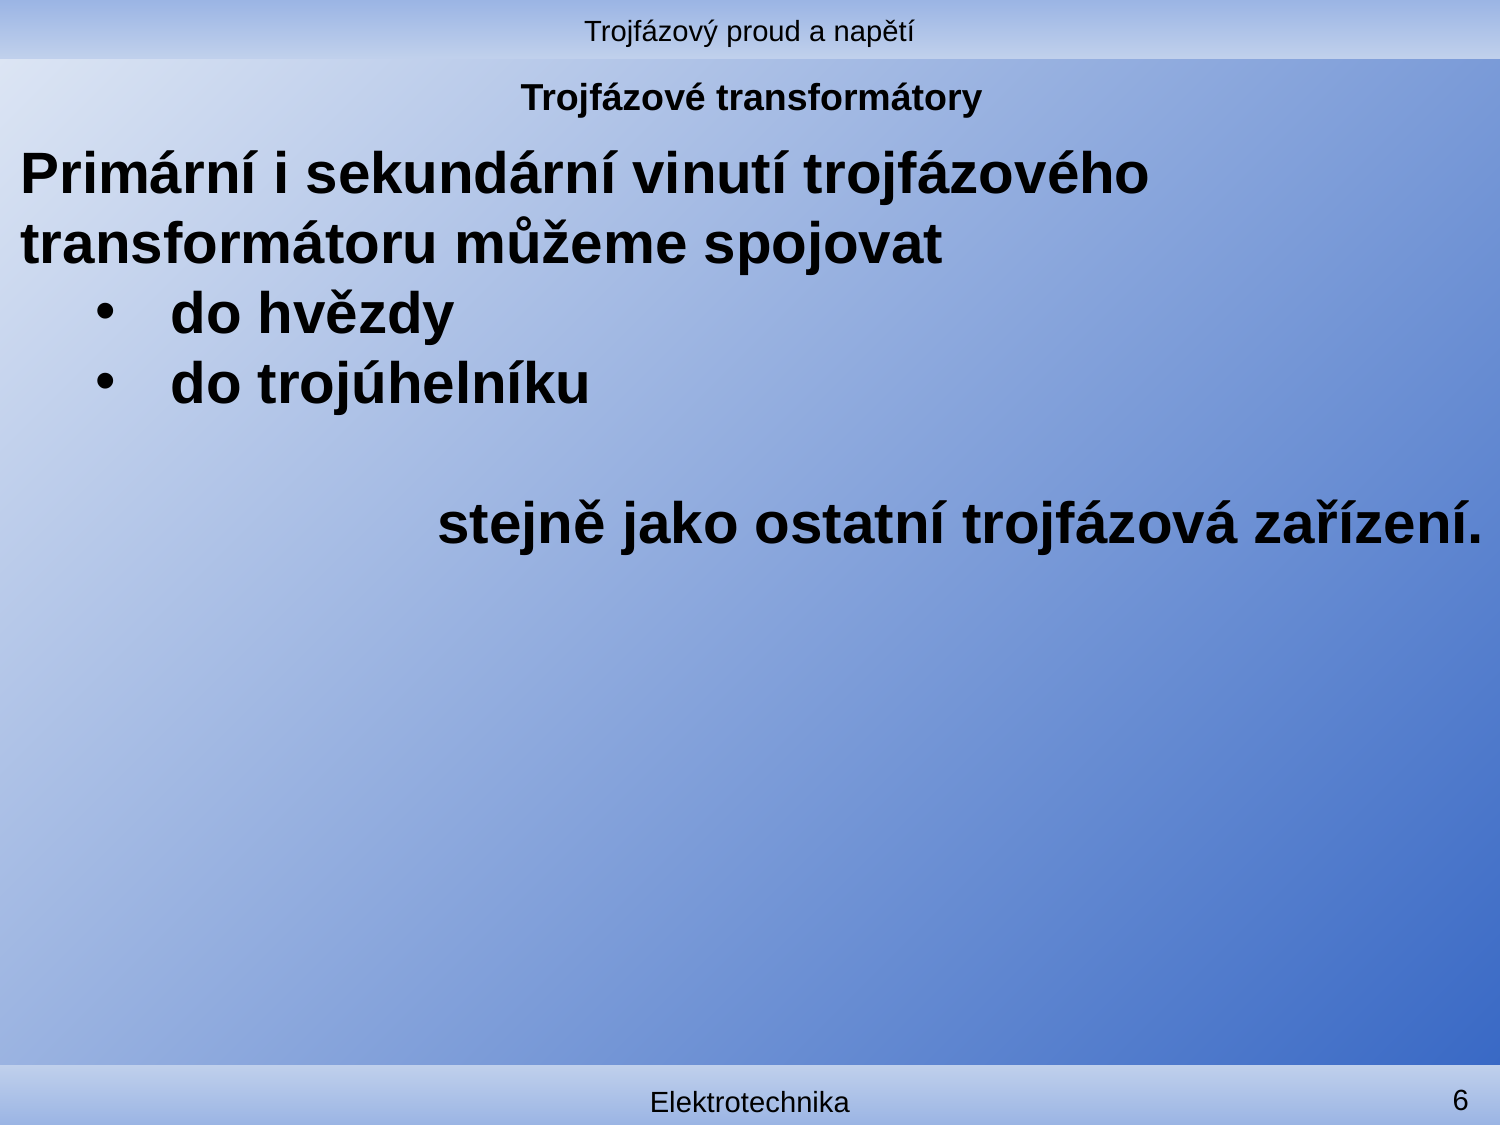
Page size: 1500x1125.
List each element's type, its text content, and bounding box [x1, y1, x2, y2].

slide_number 6 [1399, 1063, 1484, 1124]
text_box Primární i sekundární vinutí trojfázového transformátoru můžeme spojovat do hvězdy do trojúhelníku stejně jako ostatní trojfázová zařízení. [5, 127, 1500, 563]
title Trojfázové transformátory [76, 65, 1427, 127]
slide_number Trojfázový proud a napětí [0, 0, 1500, 59]
footer Elektrotechnika [0, 1065, 1500, 1125]
